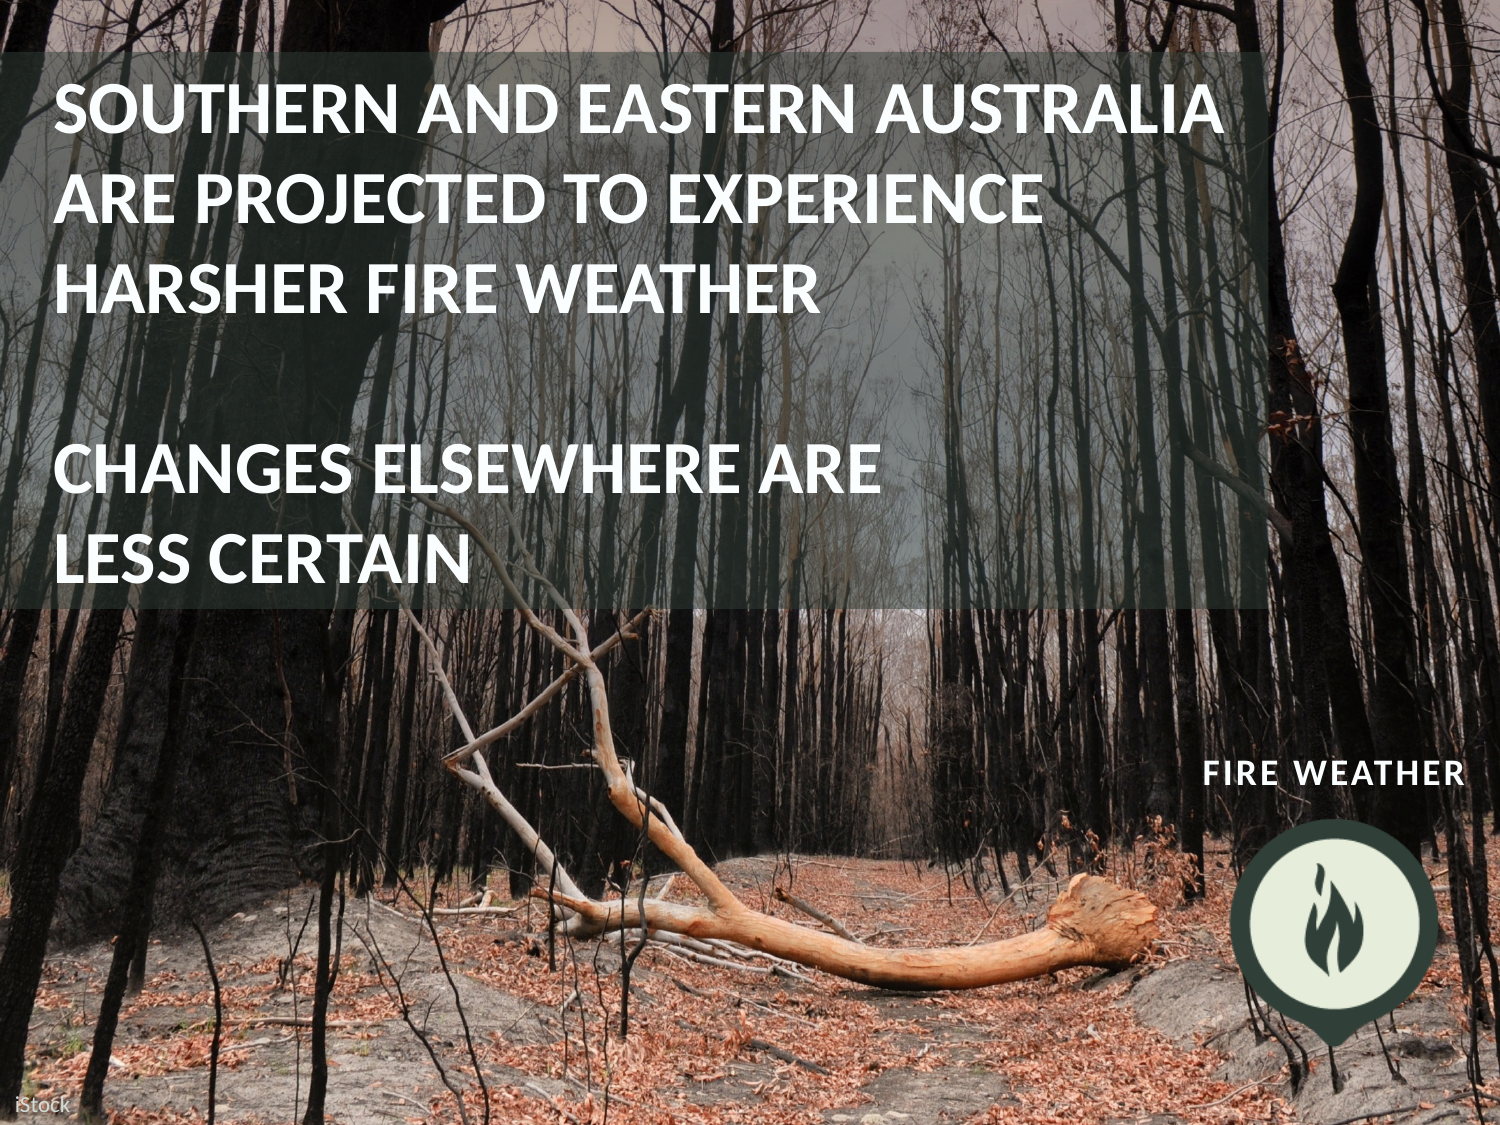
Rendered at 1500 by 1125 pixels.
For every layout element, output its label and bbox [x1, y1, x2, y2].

text_box [0, 0, 1500, 1125]
picture [1217, 816, 1450, 1049]
